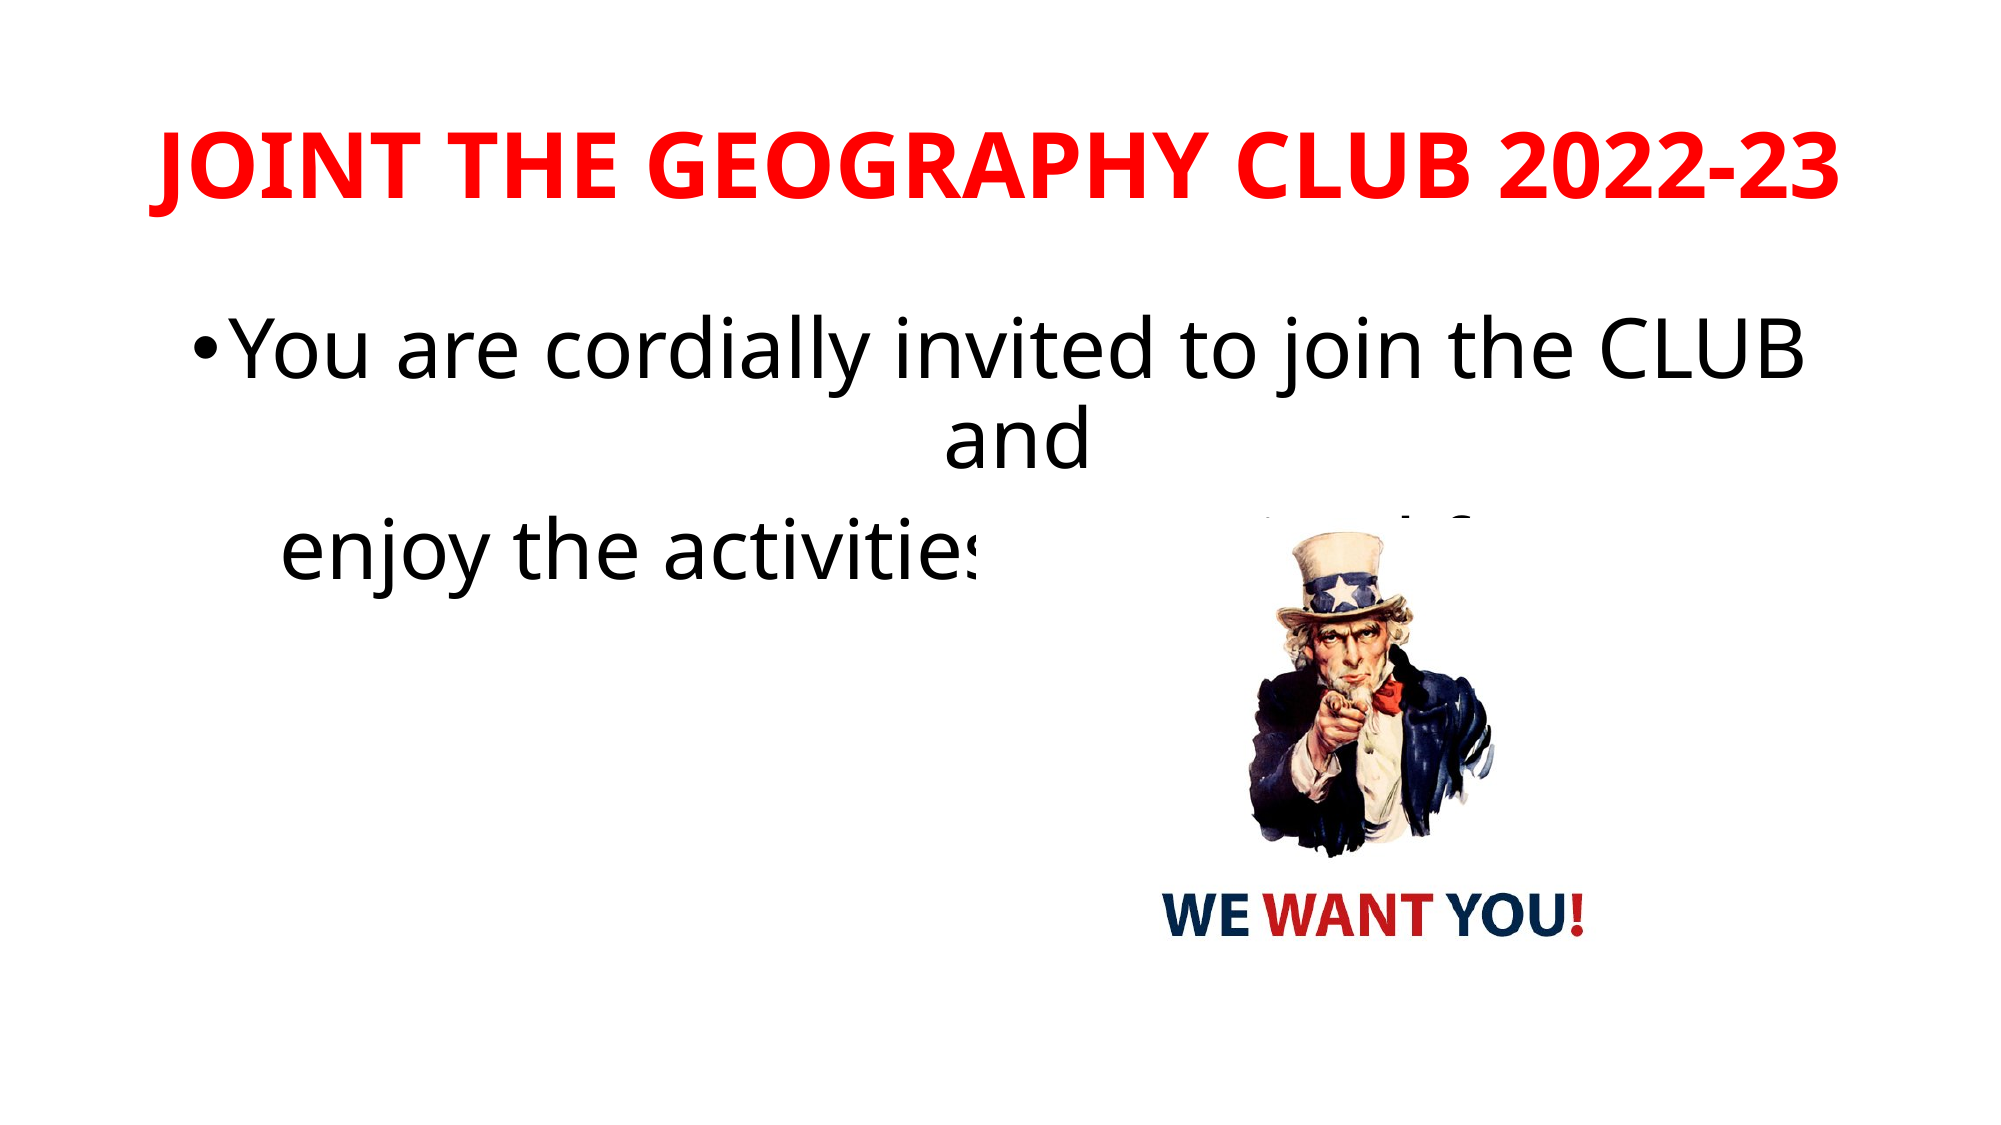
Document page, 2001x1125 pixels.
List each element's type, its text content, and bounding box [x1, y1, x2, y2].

title JOINT THE GEOGRAPHY CLUB 2022-23 [137, 59, 1863, 278]
picture [976, 518, 1768, 962]
list You are cordially invited to join the CLUB and enjoy the activities organized for you! [137, 299, 1863, 1014]
